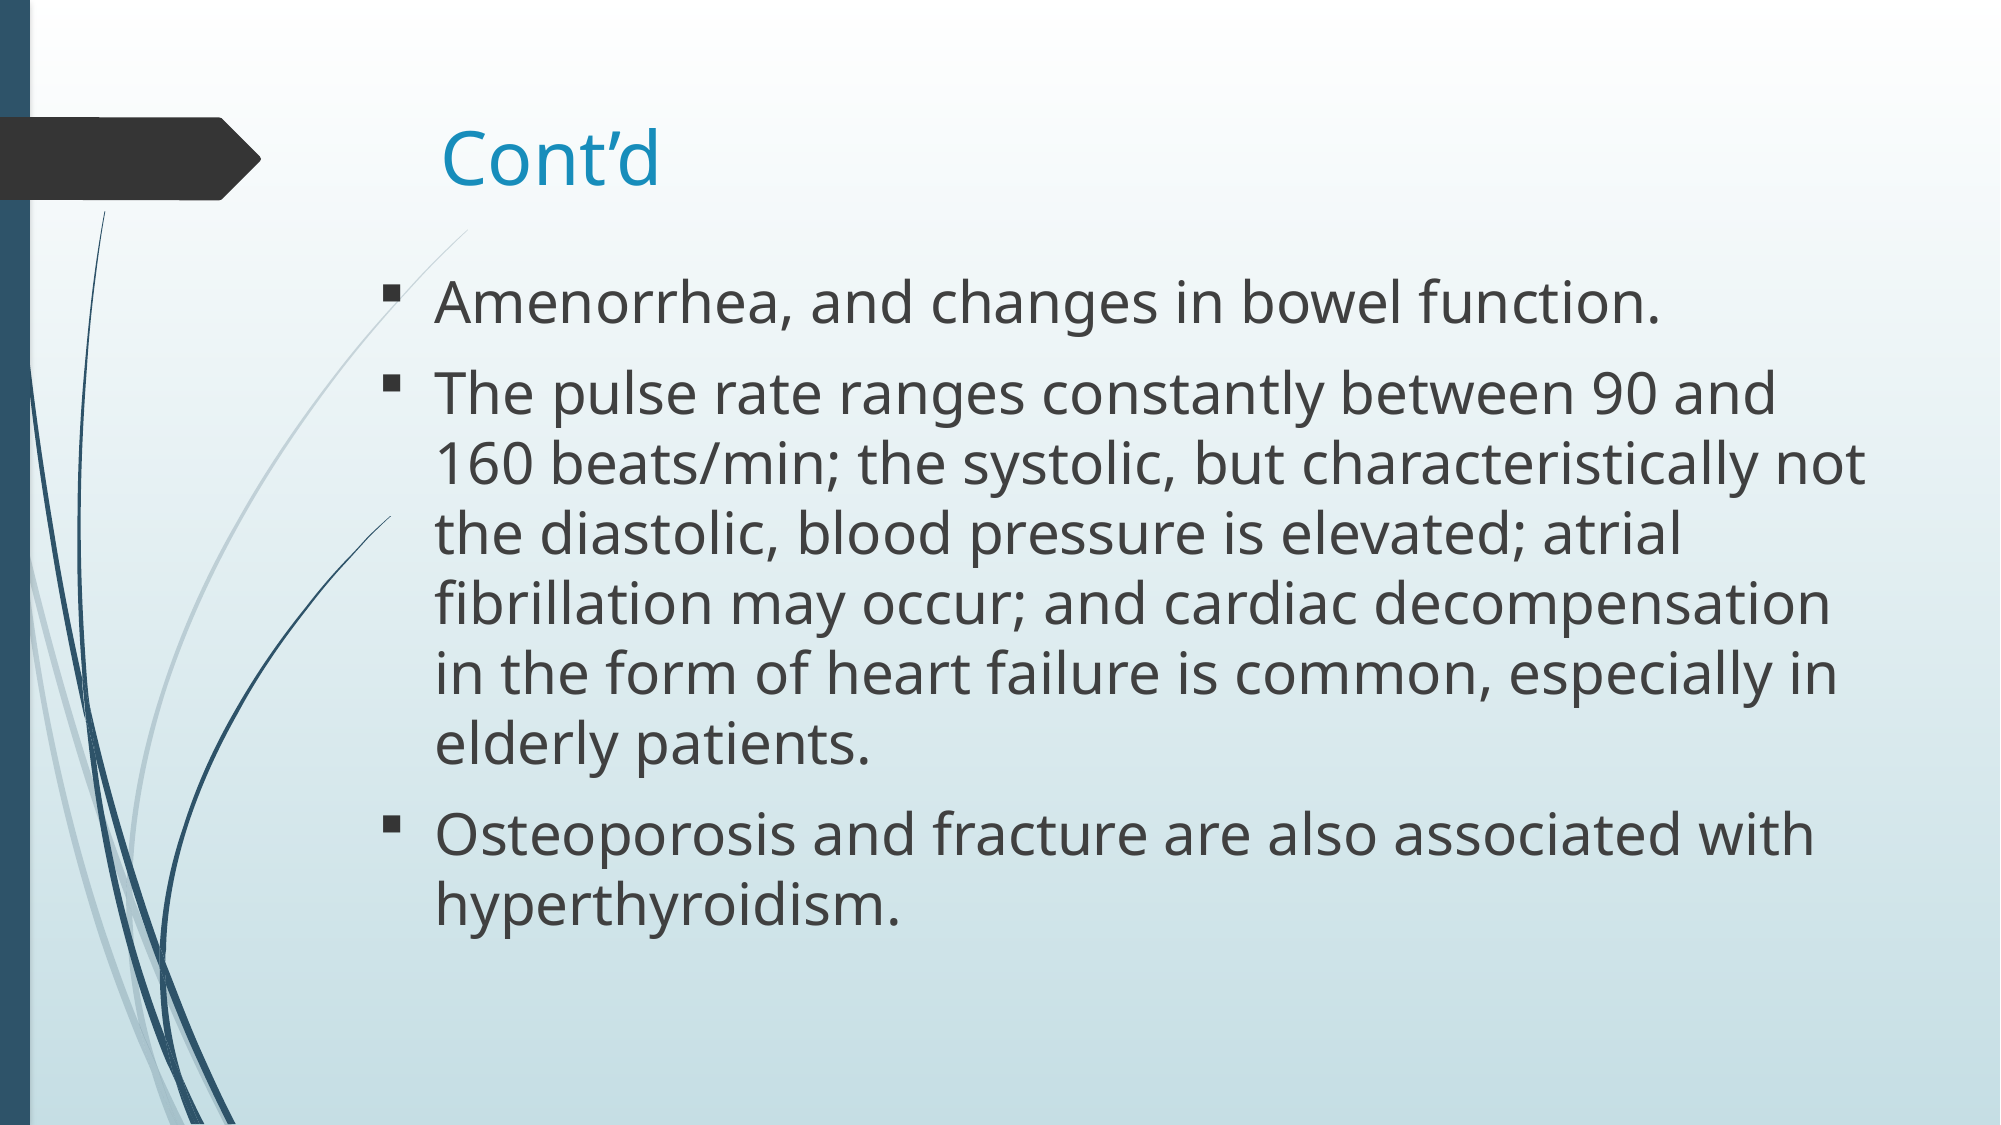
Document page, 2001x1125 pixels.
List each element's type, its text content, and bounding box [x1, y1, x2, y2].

list Amenorrhea, and changes in bowel function. The pulse rate ranges constantly between 90 and 160 beats/min; the systolic, but characteristically not the diastolic, blood pressure is elevated; atrial fibrillation may occur; and cardiac decompensation in the form of heart failure is common, especially in elderly patients. Osteoporosis and fracture are also associated with hyperthyroidism. [363, 257, 1888, 970]
title Cont’d [425, 102, 1888, 257]
